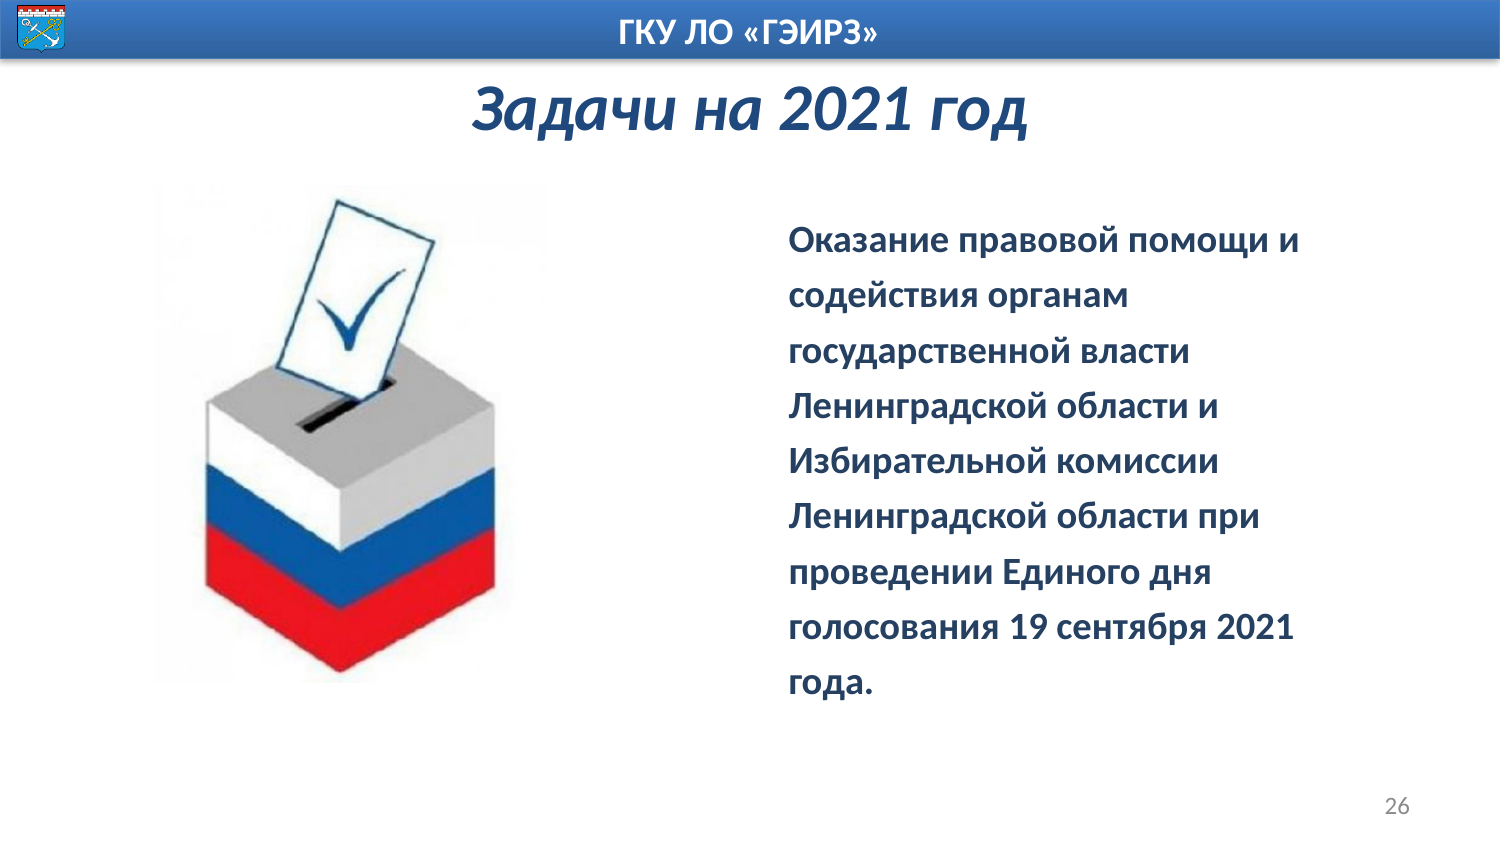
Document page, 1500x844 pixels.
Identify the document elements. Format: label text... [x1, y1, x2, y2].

list Оказание правовой помощи и содействия органам государственной власти Ленинградской области и Избирательной комиссии Ленинградской области при проведении Единого дня голосования 19 сентября 2021 года. [773, 197, 1400, 778]
text_box ГКУ ЛО «ГЭИРЗ» [0, 0, 1500, 59]
slide_number 26 [1074, 782, 1425, 827]
title Задачи на 2021 год [75, 67, 1425, 175]
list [19, 185, 644, 683]
picture [17, 5, 66, 54]
